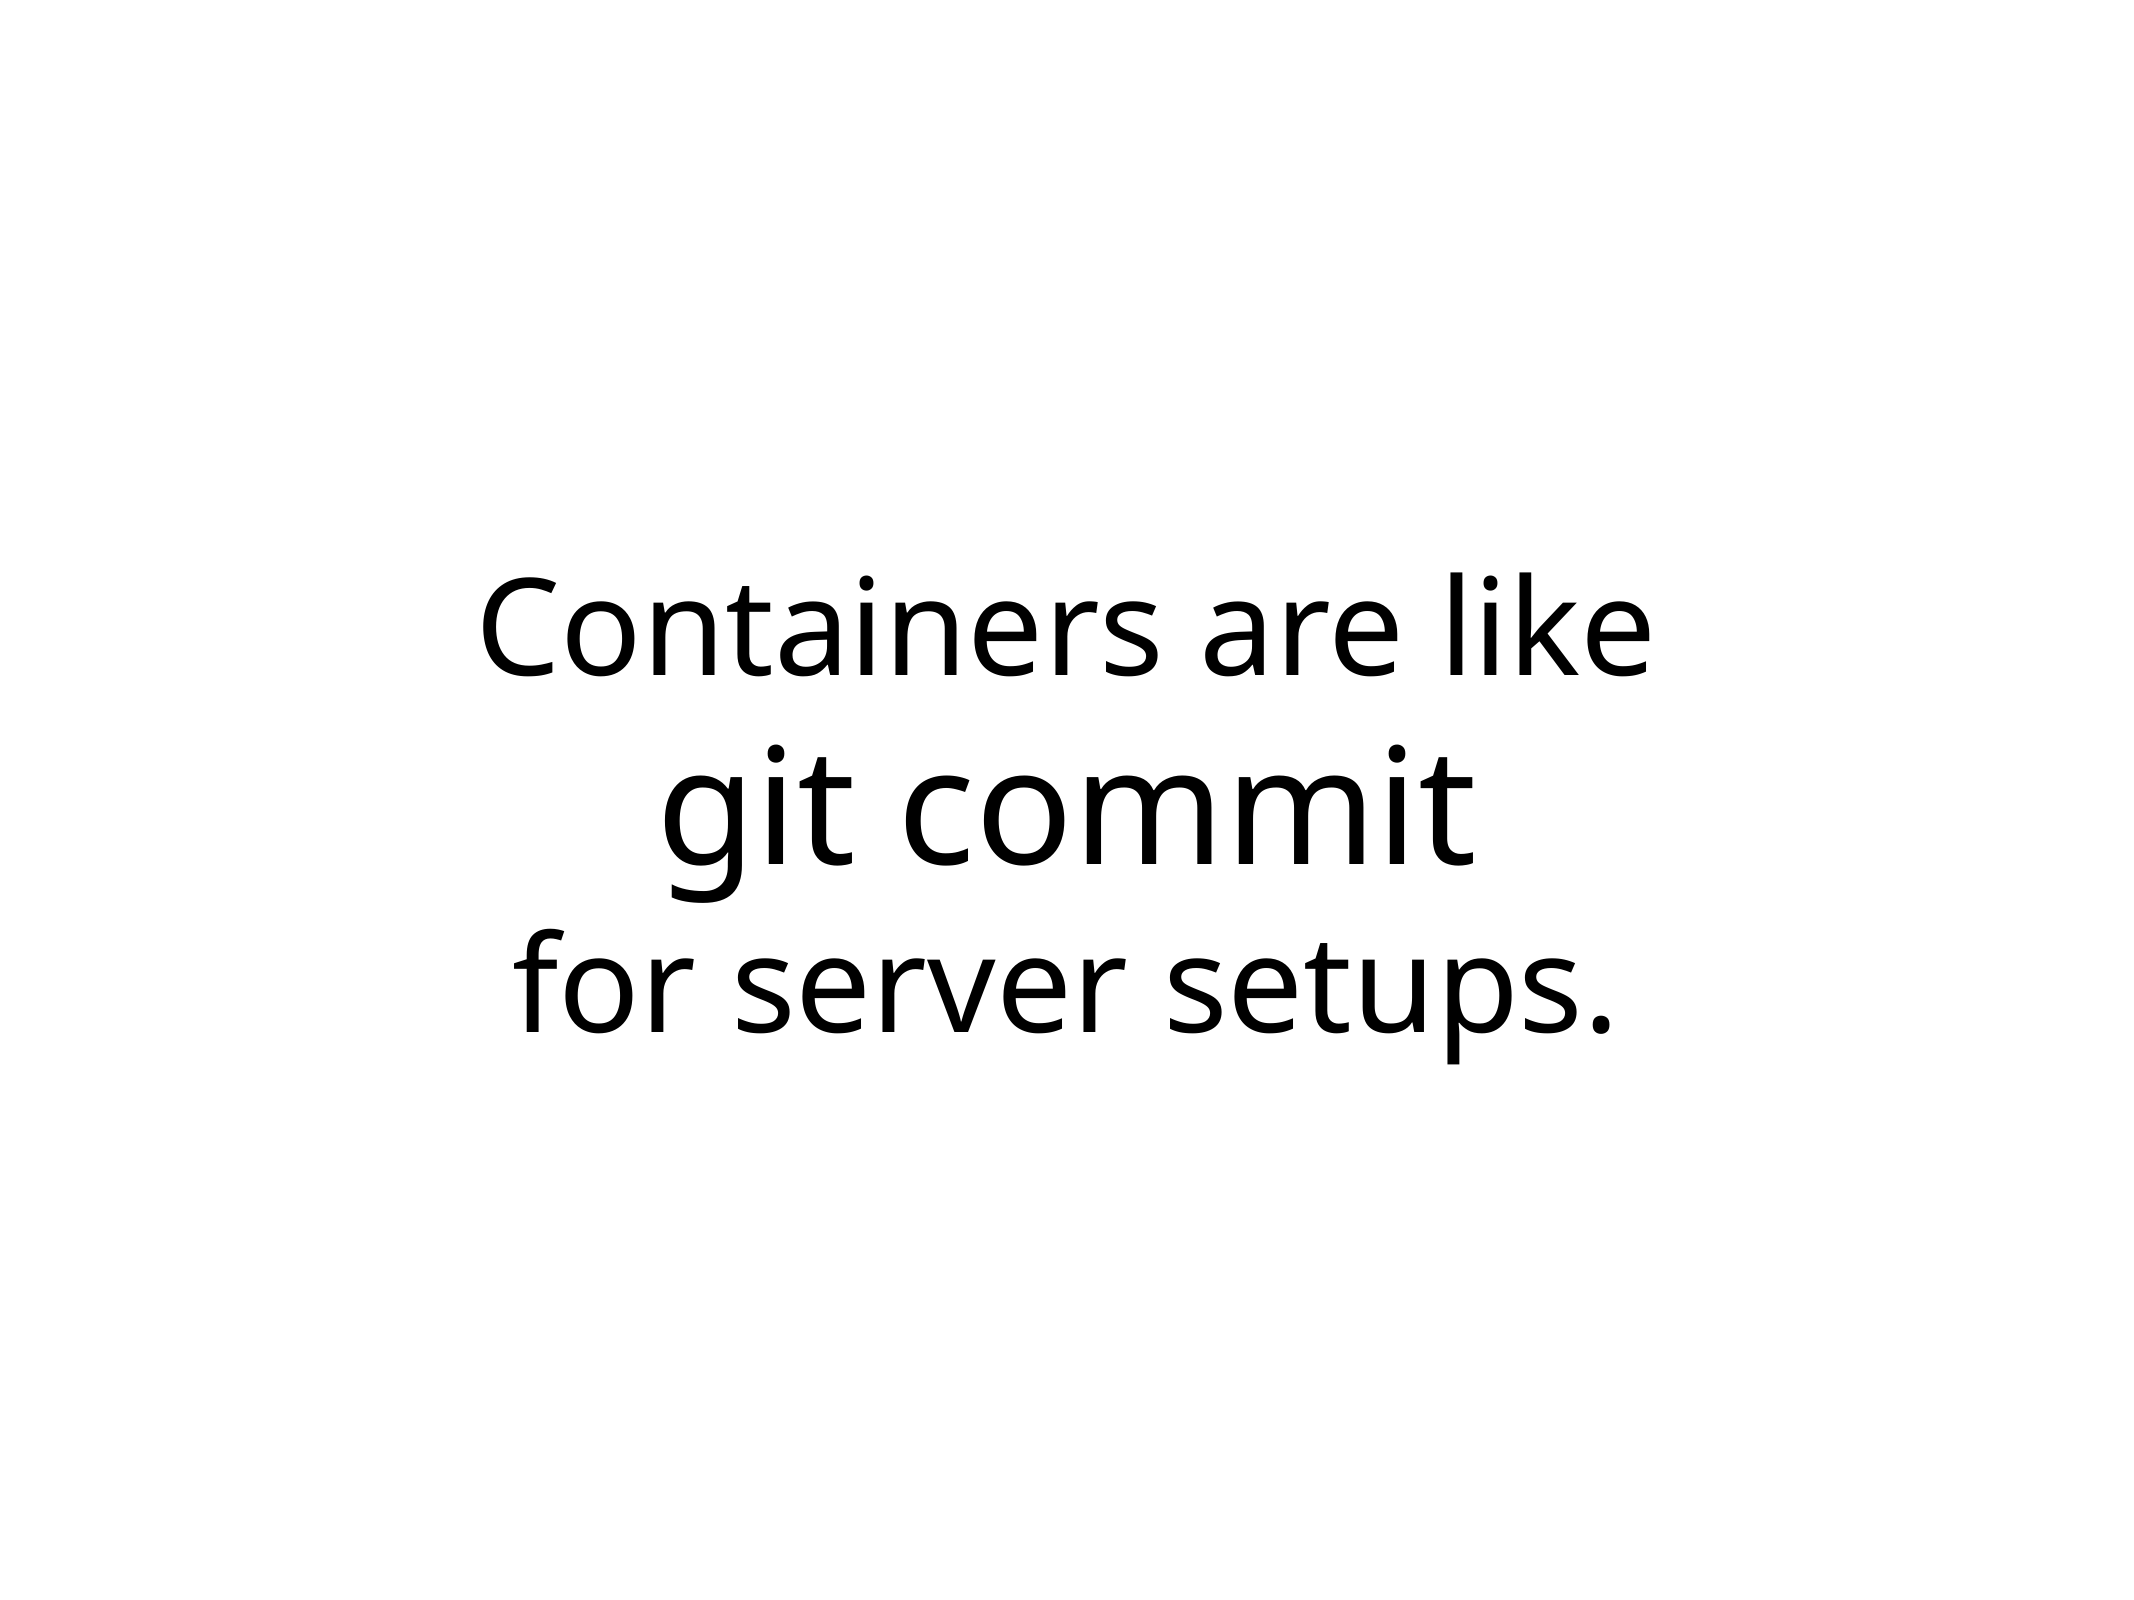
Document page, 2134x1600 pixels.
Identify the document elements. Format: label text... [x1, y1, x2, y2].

title Containers are like git commit for server setups. [207, 528, 1926, 1072]
